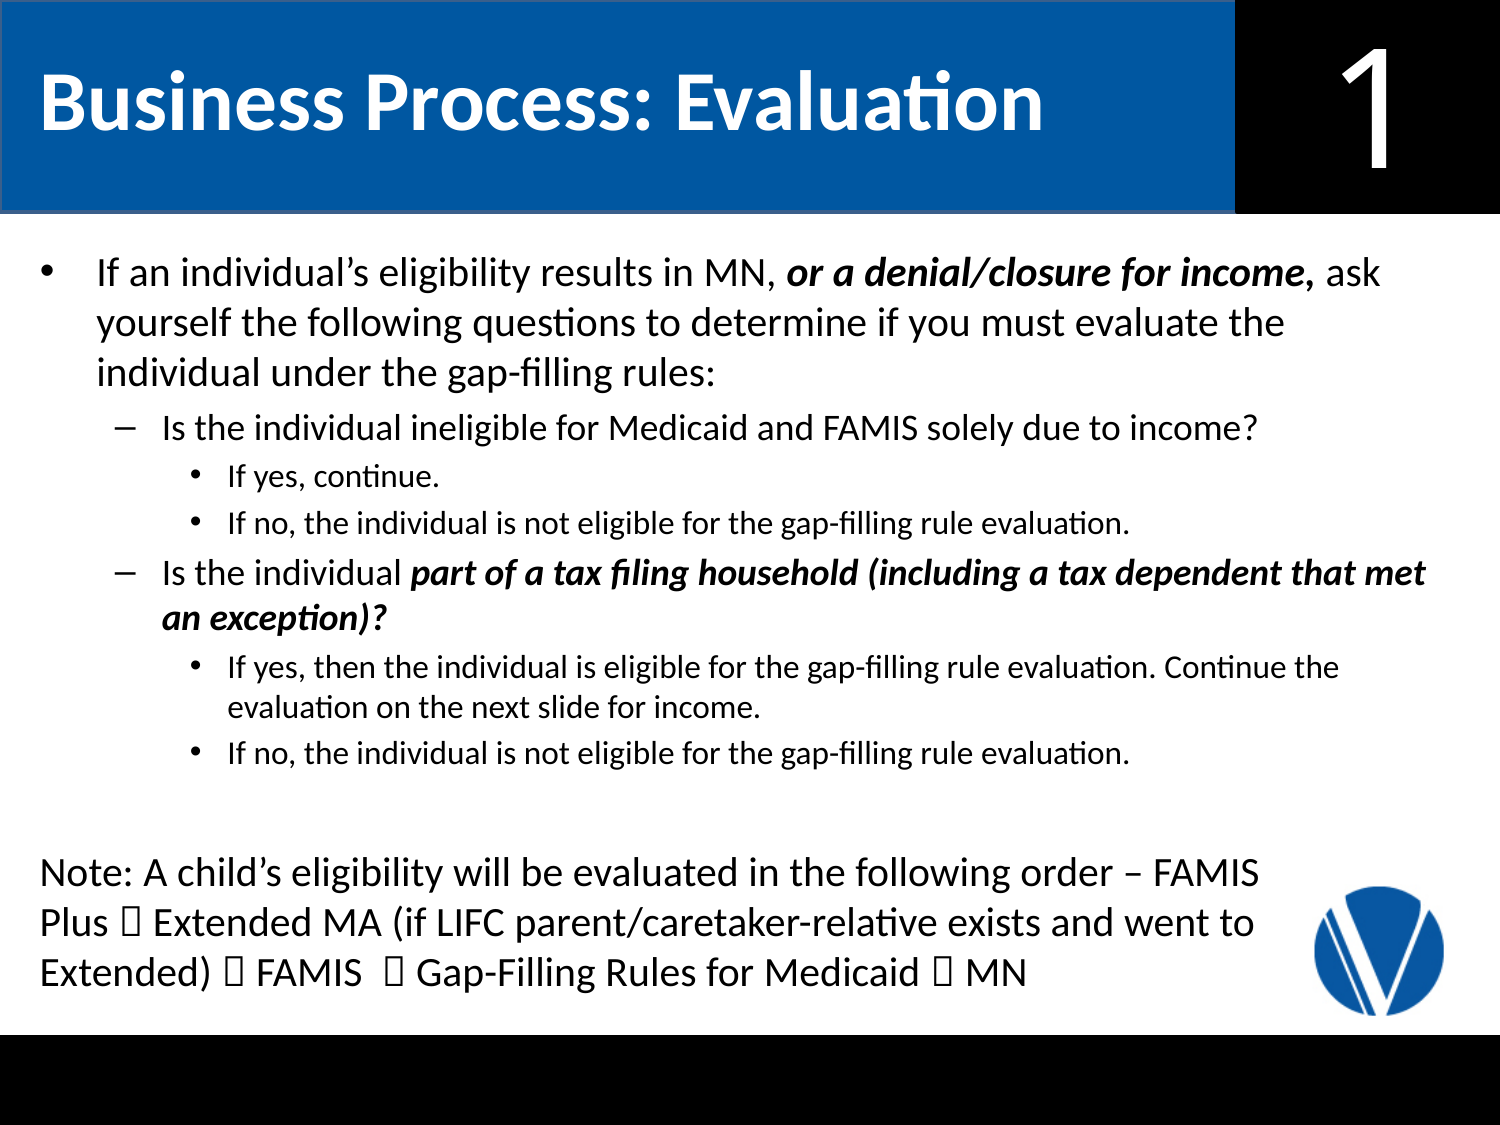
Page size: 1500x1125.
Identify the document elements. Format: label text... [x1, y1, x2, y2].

text_box Note: A child’s eligibility will be evaluated in the following order – FAMIS Plus  Extended MA (if LIFC parent/caretaker-relative exists and went to Extended)  FAMIS  Gap-Filling Rules for Medicaid  MN [24, 837, 1300, 1003]
list If an individual’s eligibility results in MN, or a denial/closure for income, ask yourself the following questions to determine if you must evaluate the individual under the gap-filling rules: Is the individual ineligible for Medicaid and FAMIS solely due to income? If yes, continue. If no, the individual is not eligible for the gap-filling rule evaluation. Is the individual part of a tax filing household (including a tax dependent that met an exception)? If yes, then the individual is eligible for the gap-filling rule evaluation. Continue the evaluation on the next slide for income. If no, the individual is not eligible for the gap-filling rule evaluation. [24, 237, 1475, 813]
picture [1312, 884, 1448, 1020]
text_box Business Process: Evaluation [24, 37, 1213, 155]
